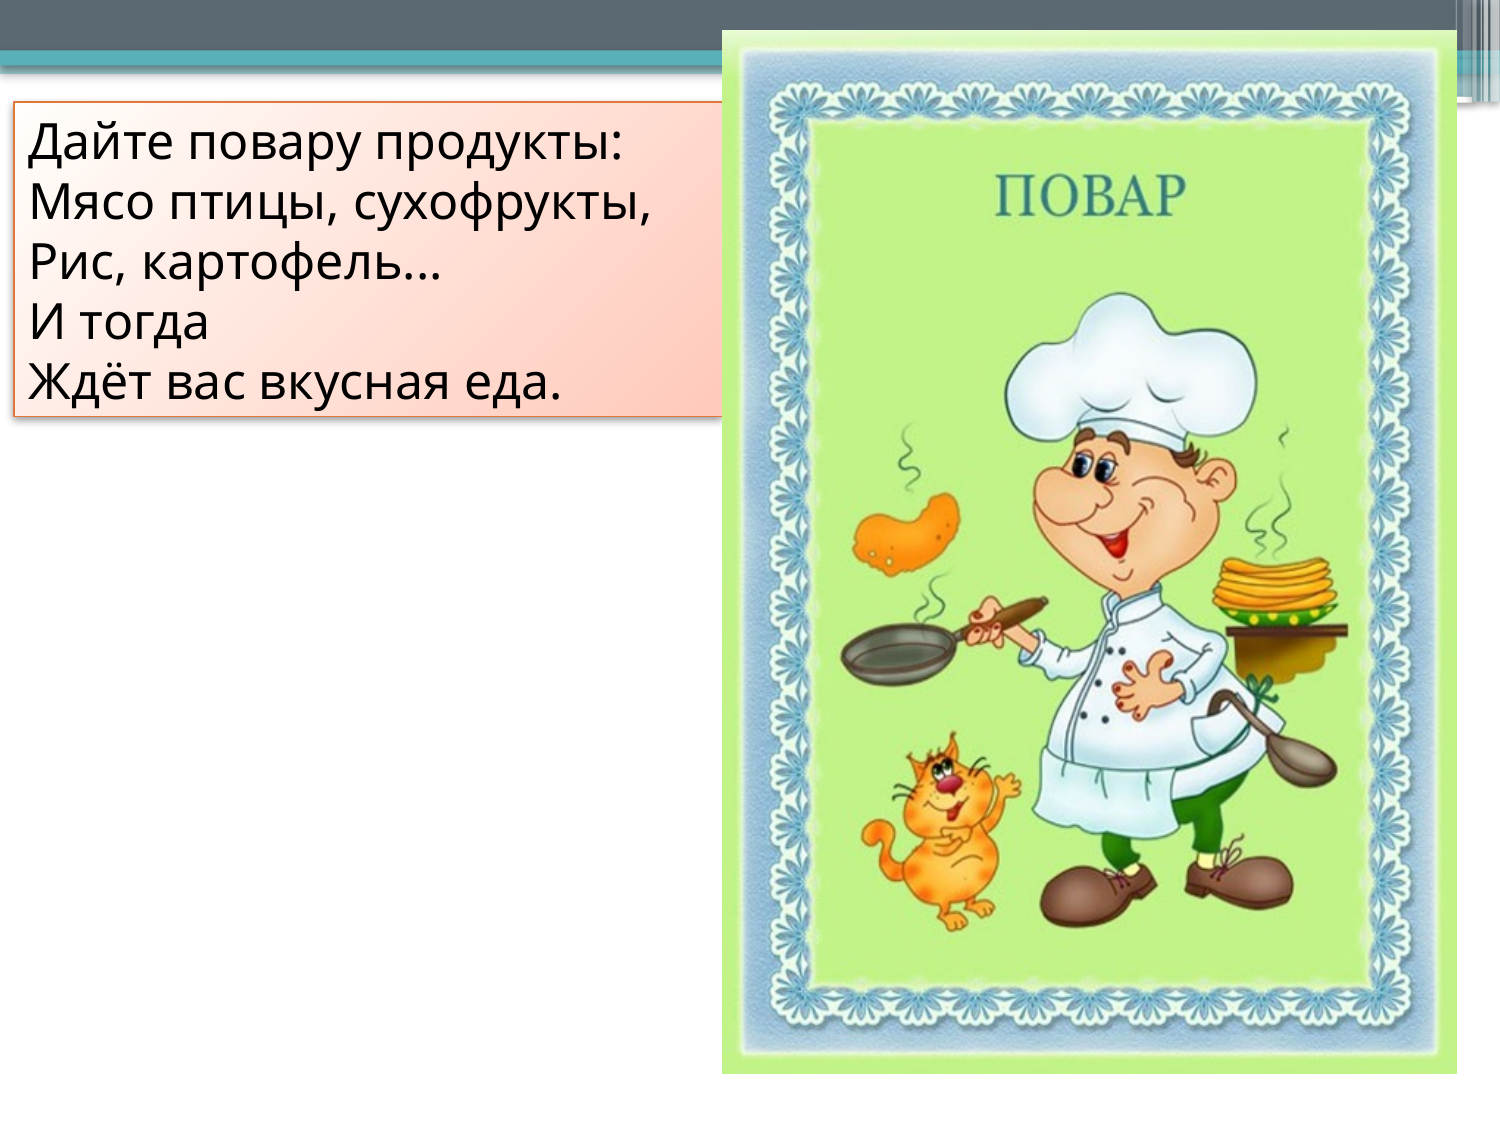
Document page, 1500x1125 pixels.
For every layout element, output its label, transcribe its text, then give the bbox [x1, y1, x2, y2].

text_box Дайте повару продукты: Мясо птицы, сухофрукты, Рис, картофель... И тогда Ждёт вас вкусная еда. [13, 101, 715, 417]
picture [722, 30, 1457, 1074]
